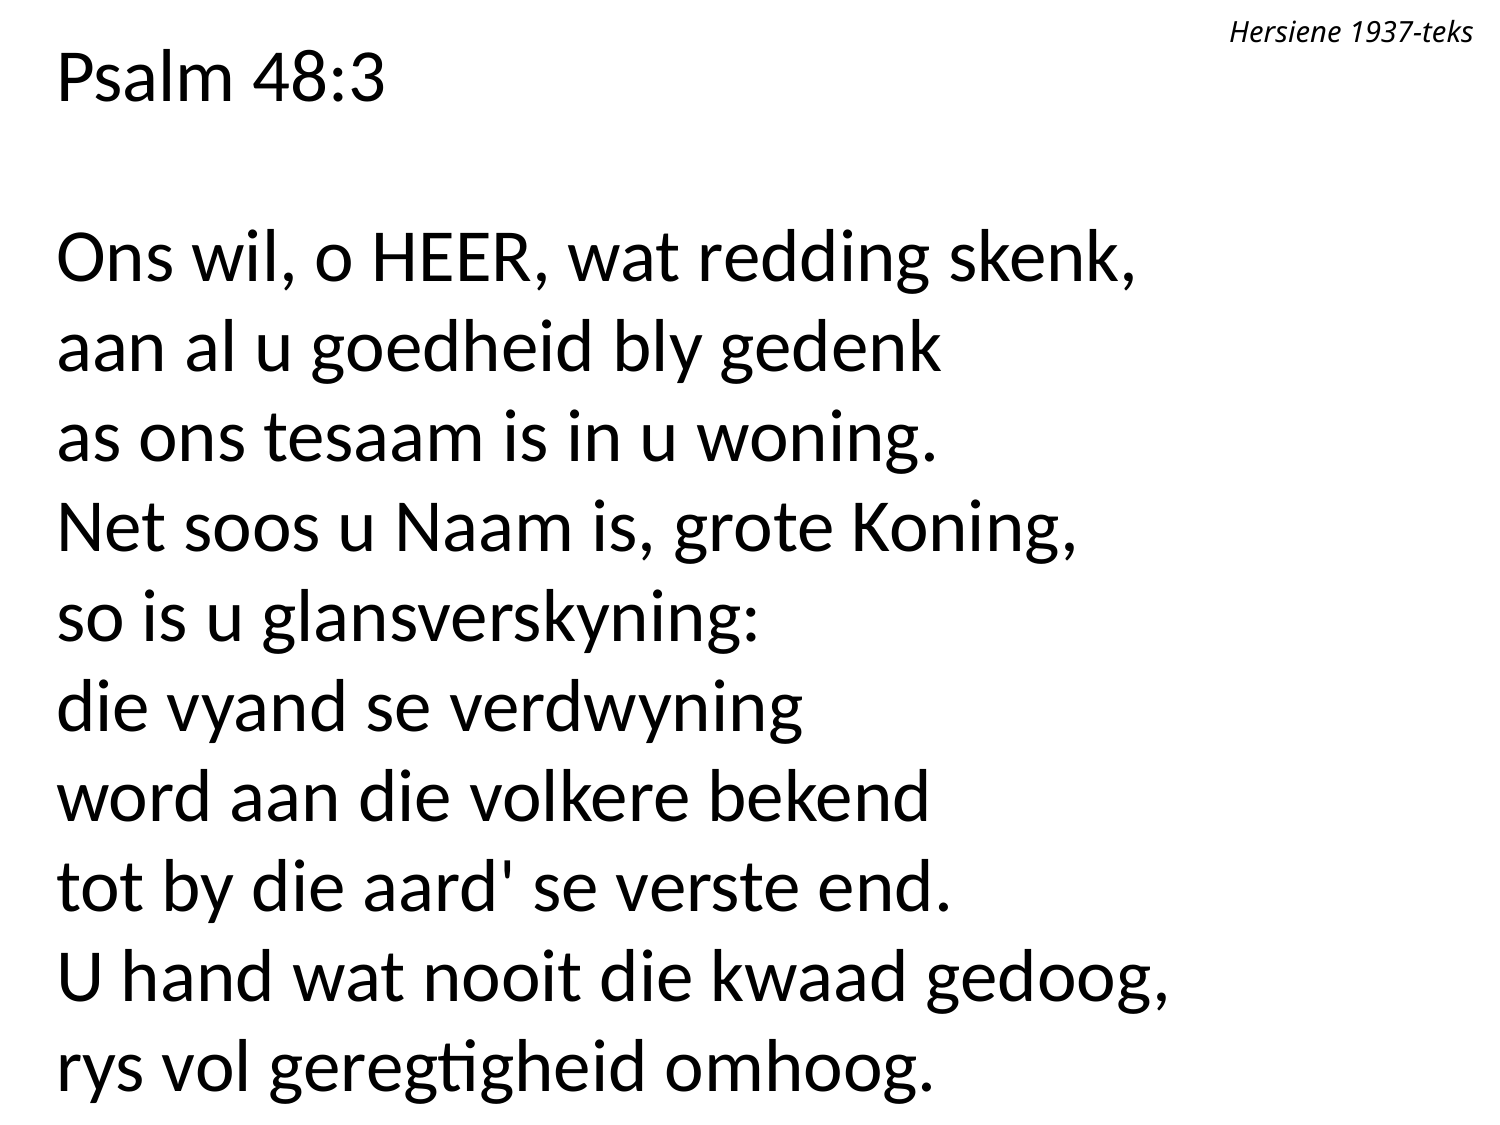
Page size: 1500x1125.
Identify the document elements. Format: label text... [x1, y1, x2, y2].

text_box Psalm 48:3 Ons wil, o Heer, wat redding skenk, aan al u goedheid bly gedenk as ons tesaam is in u woning. Net soos u Naam is, grote Koning, so is u glansverskyning: die vyand se verdwyning word aan die volkere bekend tot by die aard' se verste end. U hand wat nooit die kwaad gedoog, rys vol geregtigheid omhoog. [41, 19, 1471, 1114]
text_box Hersiene 1937-teks [1214, 5, 1489, 56]
